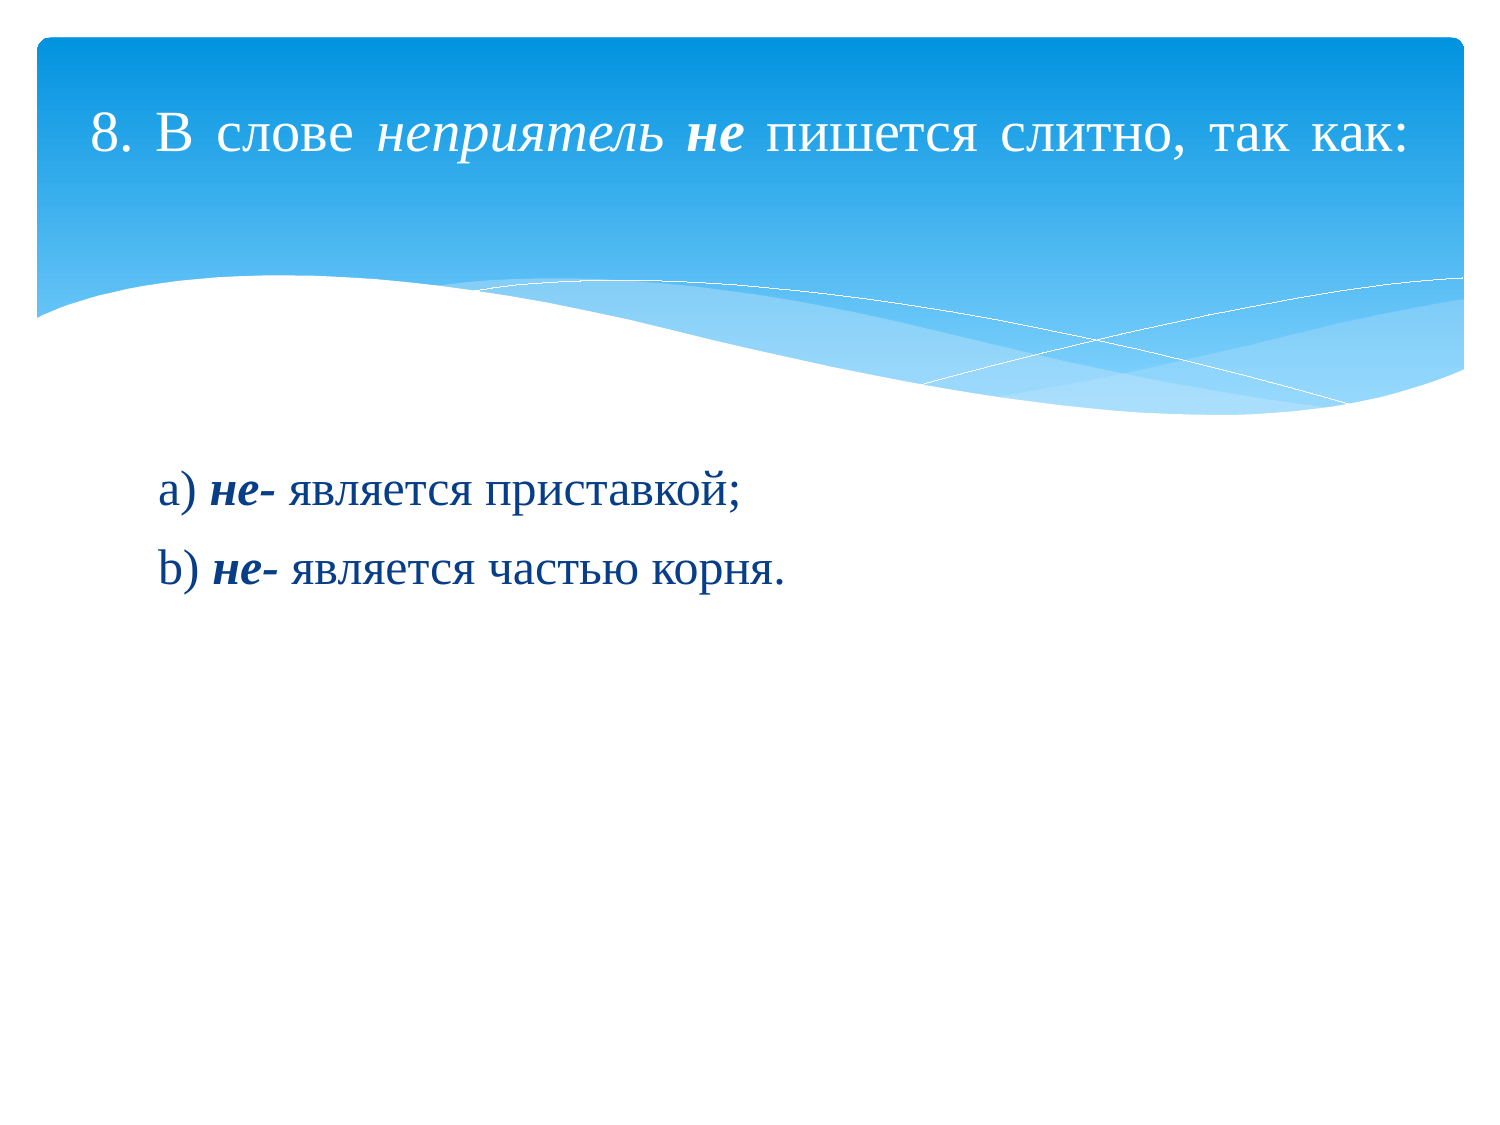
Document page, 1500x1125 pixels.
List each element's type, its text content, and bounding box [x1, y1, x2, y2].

title 8. В слове неприятель не пишется слитно, так как: [75, 55, 1425, 261]
list a) не- является приставкой; b) не- является частью корня. [143, 438, 1359, 1005]
